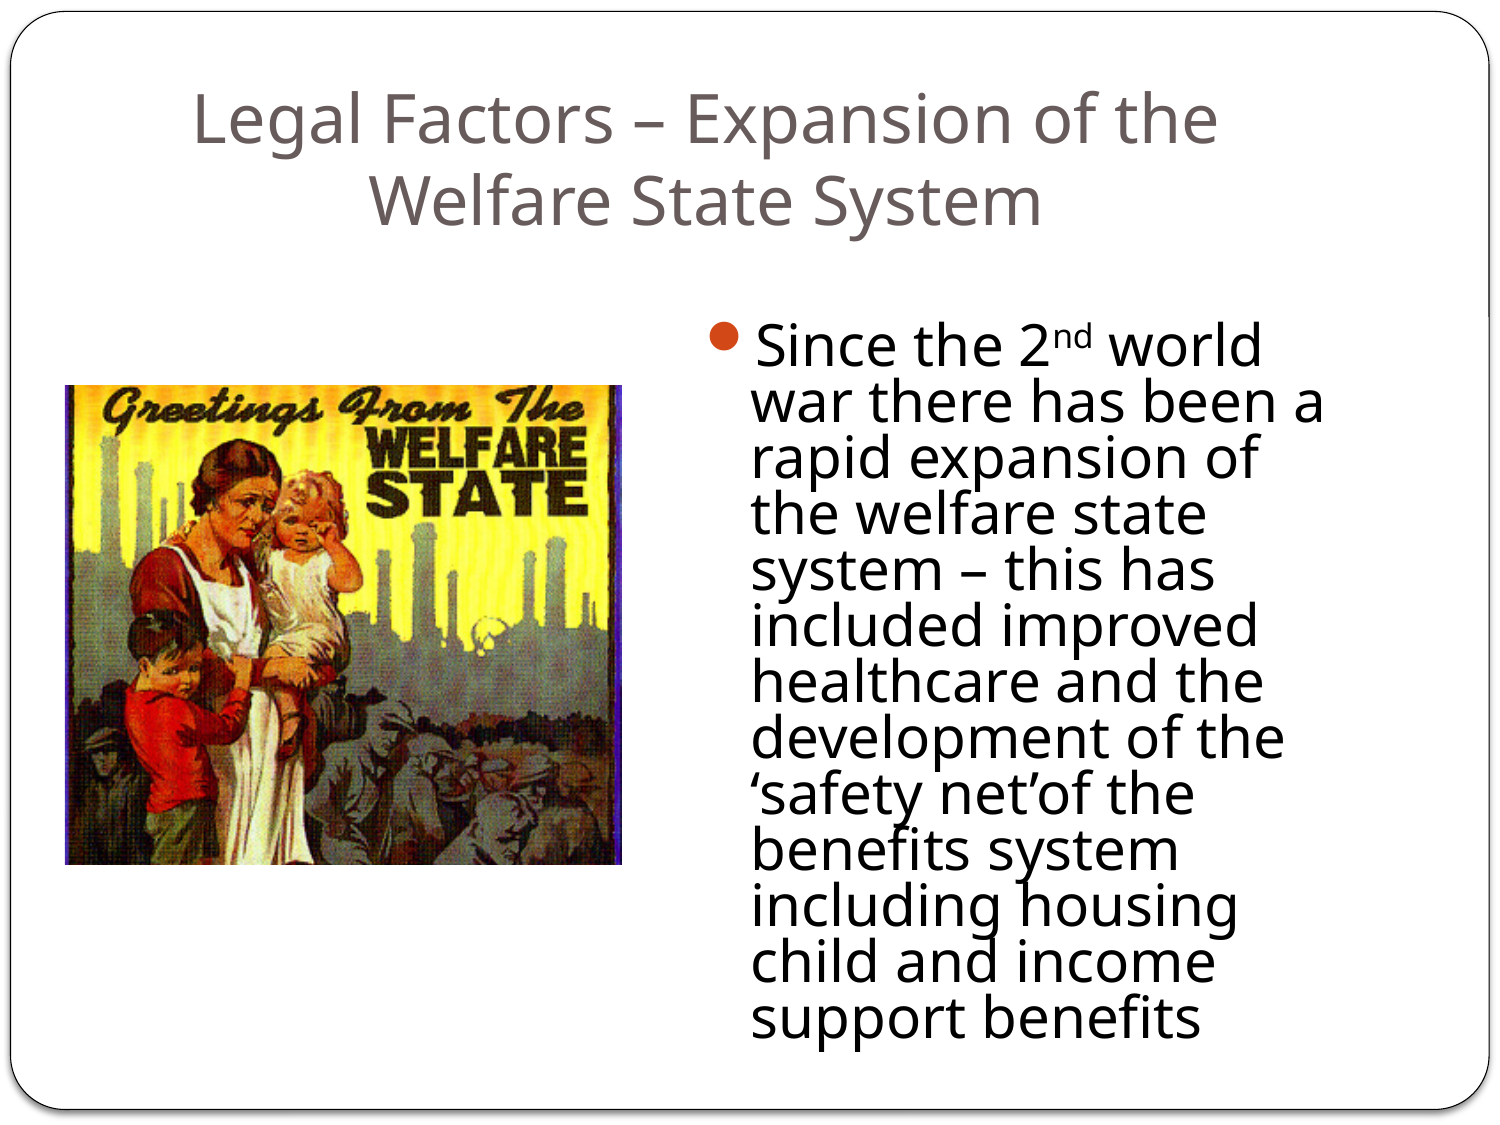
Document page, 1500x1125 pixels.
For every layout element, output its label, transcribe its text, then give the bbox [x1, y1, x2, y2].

title Legal Factors – Expansion of the Welfare State System [64, 66, 1340, 254]
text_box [64, 385, 622, 865]
list Since the 2nd world war there has been a rapid expansion of the welfare state system – this has included improved healthcare and the development of the ‘safety net’of the benefits system including housing child and income support benefits [690, 314, 1371, 1083]
